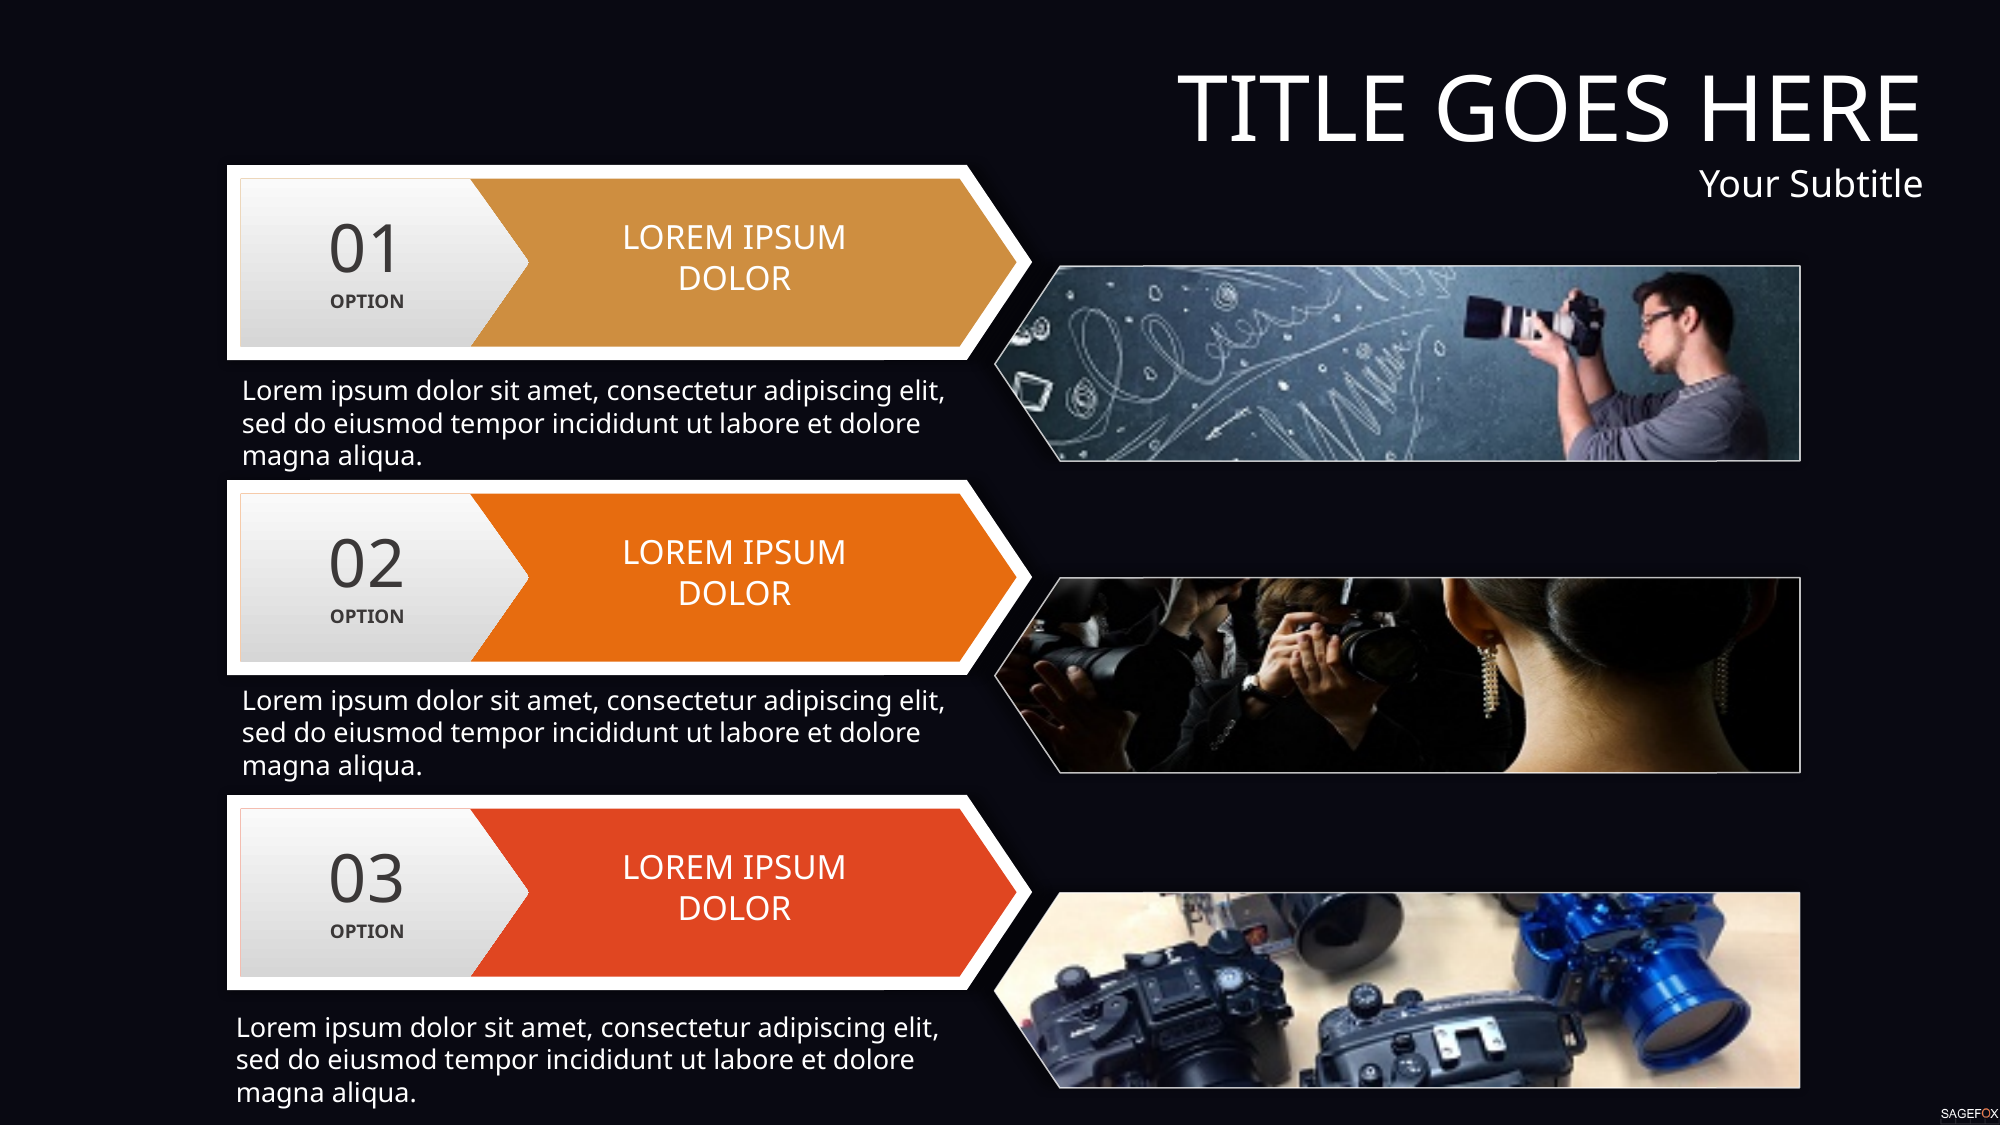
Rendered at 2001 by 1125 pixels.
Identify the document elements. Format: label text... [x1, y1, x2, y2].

text_box TITLE GOES HERE Your Subtitle [1035, 42, 1939, 212]
text_box Lorem ipsum dolor sit amet, consectetur adipiscing elit, sed do eiusmod tempor incididunt ut labore et dolore magna aliqua. [227, 676, 977, 788]
picture [1940, 1108, 2000, 1125]
text_box [994, 892, 1800, 1088]
text_box [994, 265, 1801, 462]
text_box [226, 164, 1033, 361]
text_box [995, 577, 1801, 773]
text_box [226, 794, 1033, 991]
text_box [226, 479, 1033, 676]
text_box Lorem ipsum dolor sit amet, consectetur adipiscing elit, sed do eiusmod tempor incididunt ut labore et dolore magna aliqua. [227, 366, 977, 479]
text_box Lorem ipsum dolor sit amet, consectetur adipiscing elit, sed do eiusmod tempor incididunt ut labore et dolore magna aliqua. [221, 1002, 972, 1116]
